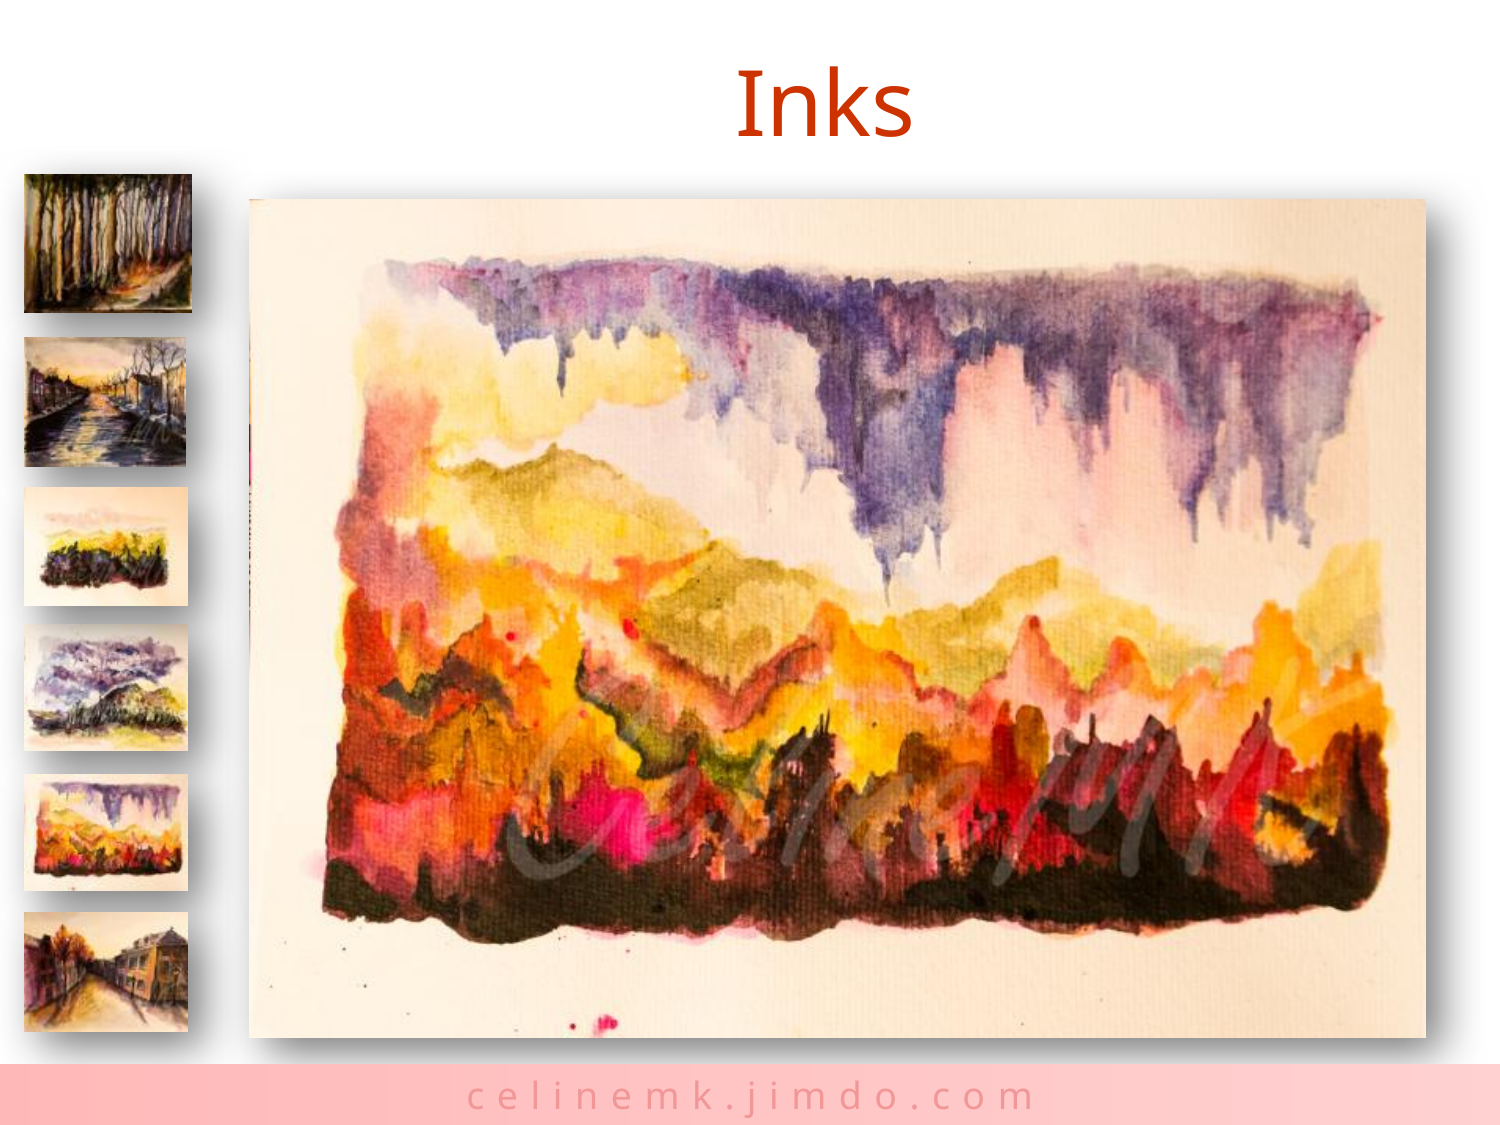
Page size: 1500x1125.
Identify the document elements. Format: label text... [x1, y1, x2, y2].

picture [24, 487, 188, 606]
title Inks [212, 0, 1463, 200]
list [249, 199, 1426, 1038]
picture [24, 624, 188, 752]
picture [24, 774, 188, 891]
text_box celinemk.jimdo.com [0, 1064, 1500, 1125]
picture [24, 337, 186, 467]
picture [24, 912, 188, 1032]
picture [24, 174, 193, 313]
